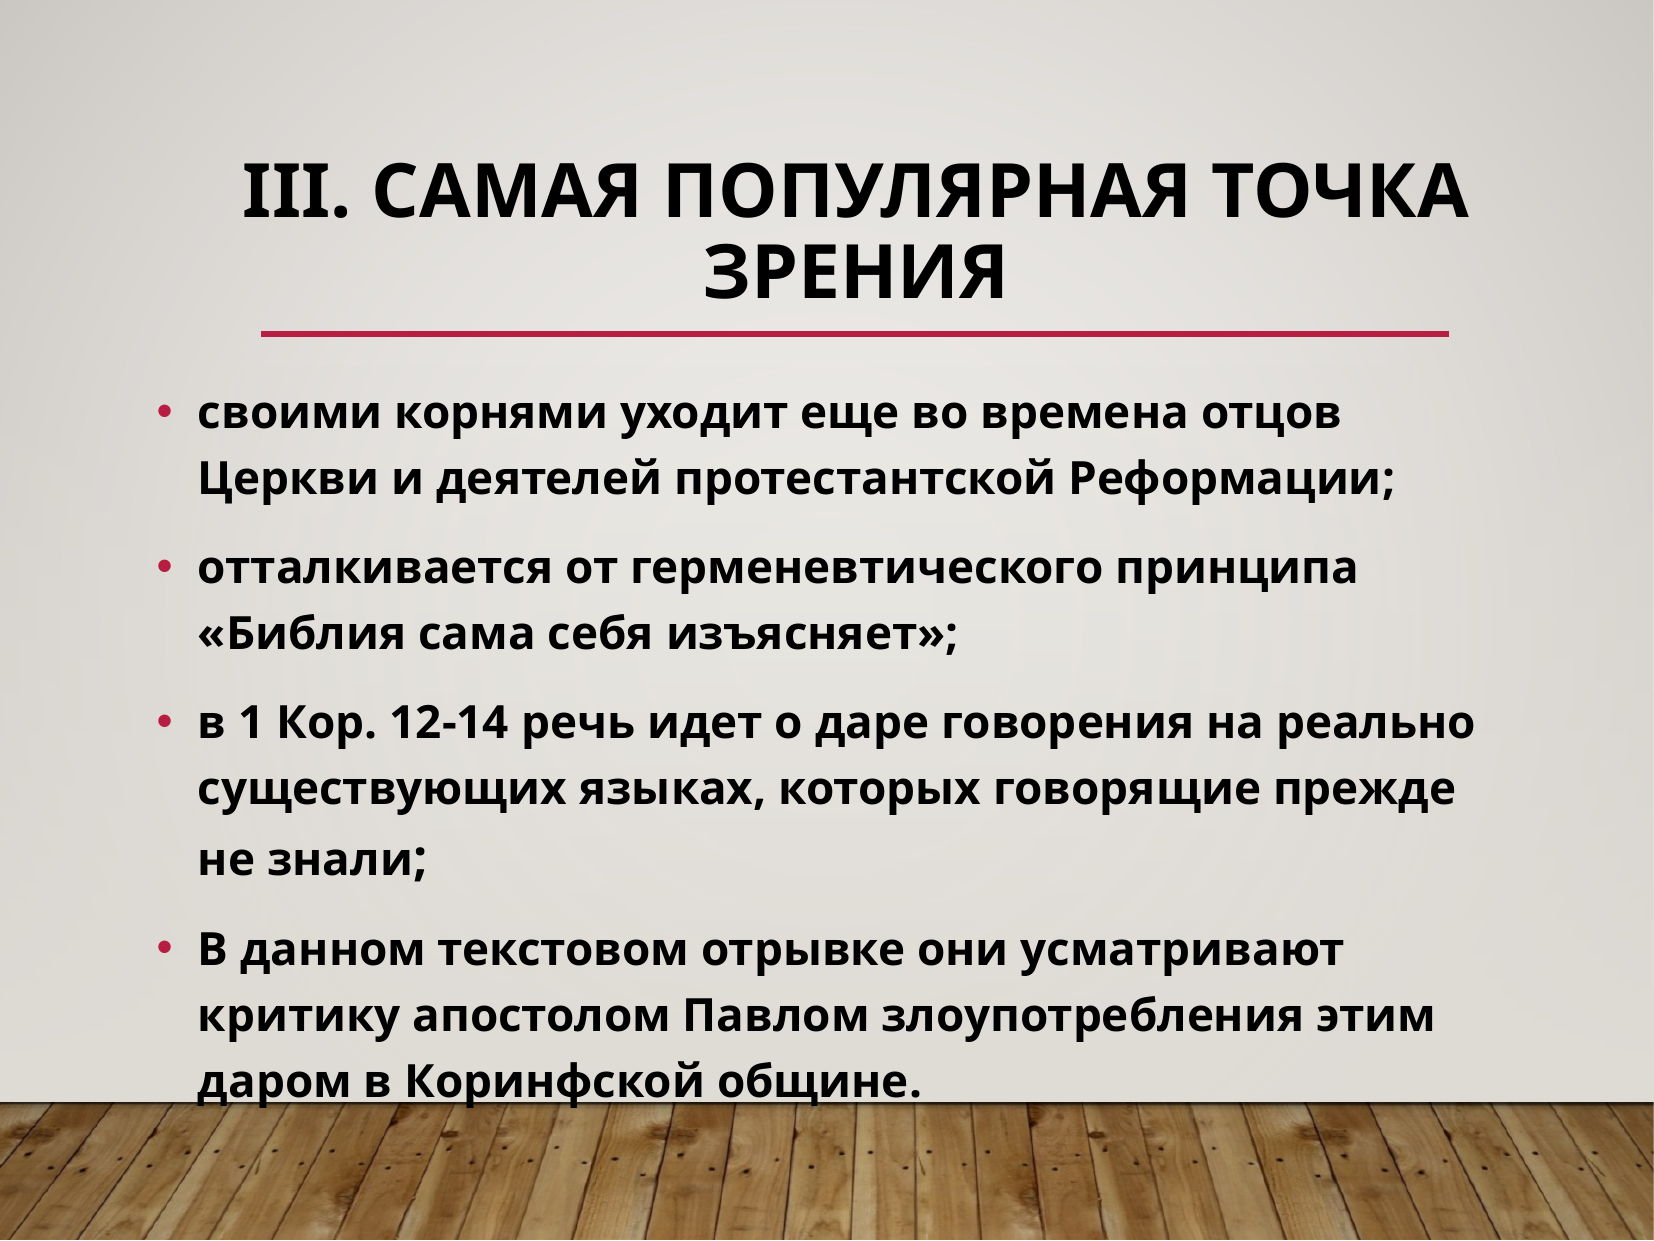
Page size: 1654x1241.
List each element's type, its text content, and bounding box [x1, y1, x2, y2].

title III. Самая популярная точка зрения [212, 145, 1500, 336]
picture [0, 0, 1654, 435]
picture [0, 1102, 1654, 1241]
list своими корнями уходит еще во времена отцов Церкви и деятелей протестантской Реформации; отталкивается от герменевтического принципа «Библия сама себя изъясняет»; в 1 Кор. 12-14 речь идет о даре говорения на реально существующих языках, которых говорящие прежде не знали; В данном текстовом отрывке они усматривают критику апостолом Павлом злоупотребления этим даром в Коринфской общине. [141, 364, 1500, 989]
